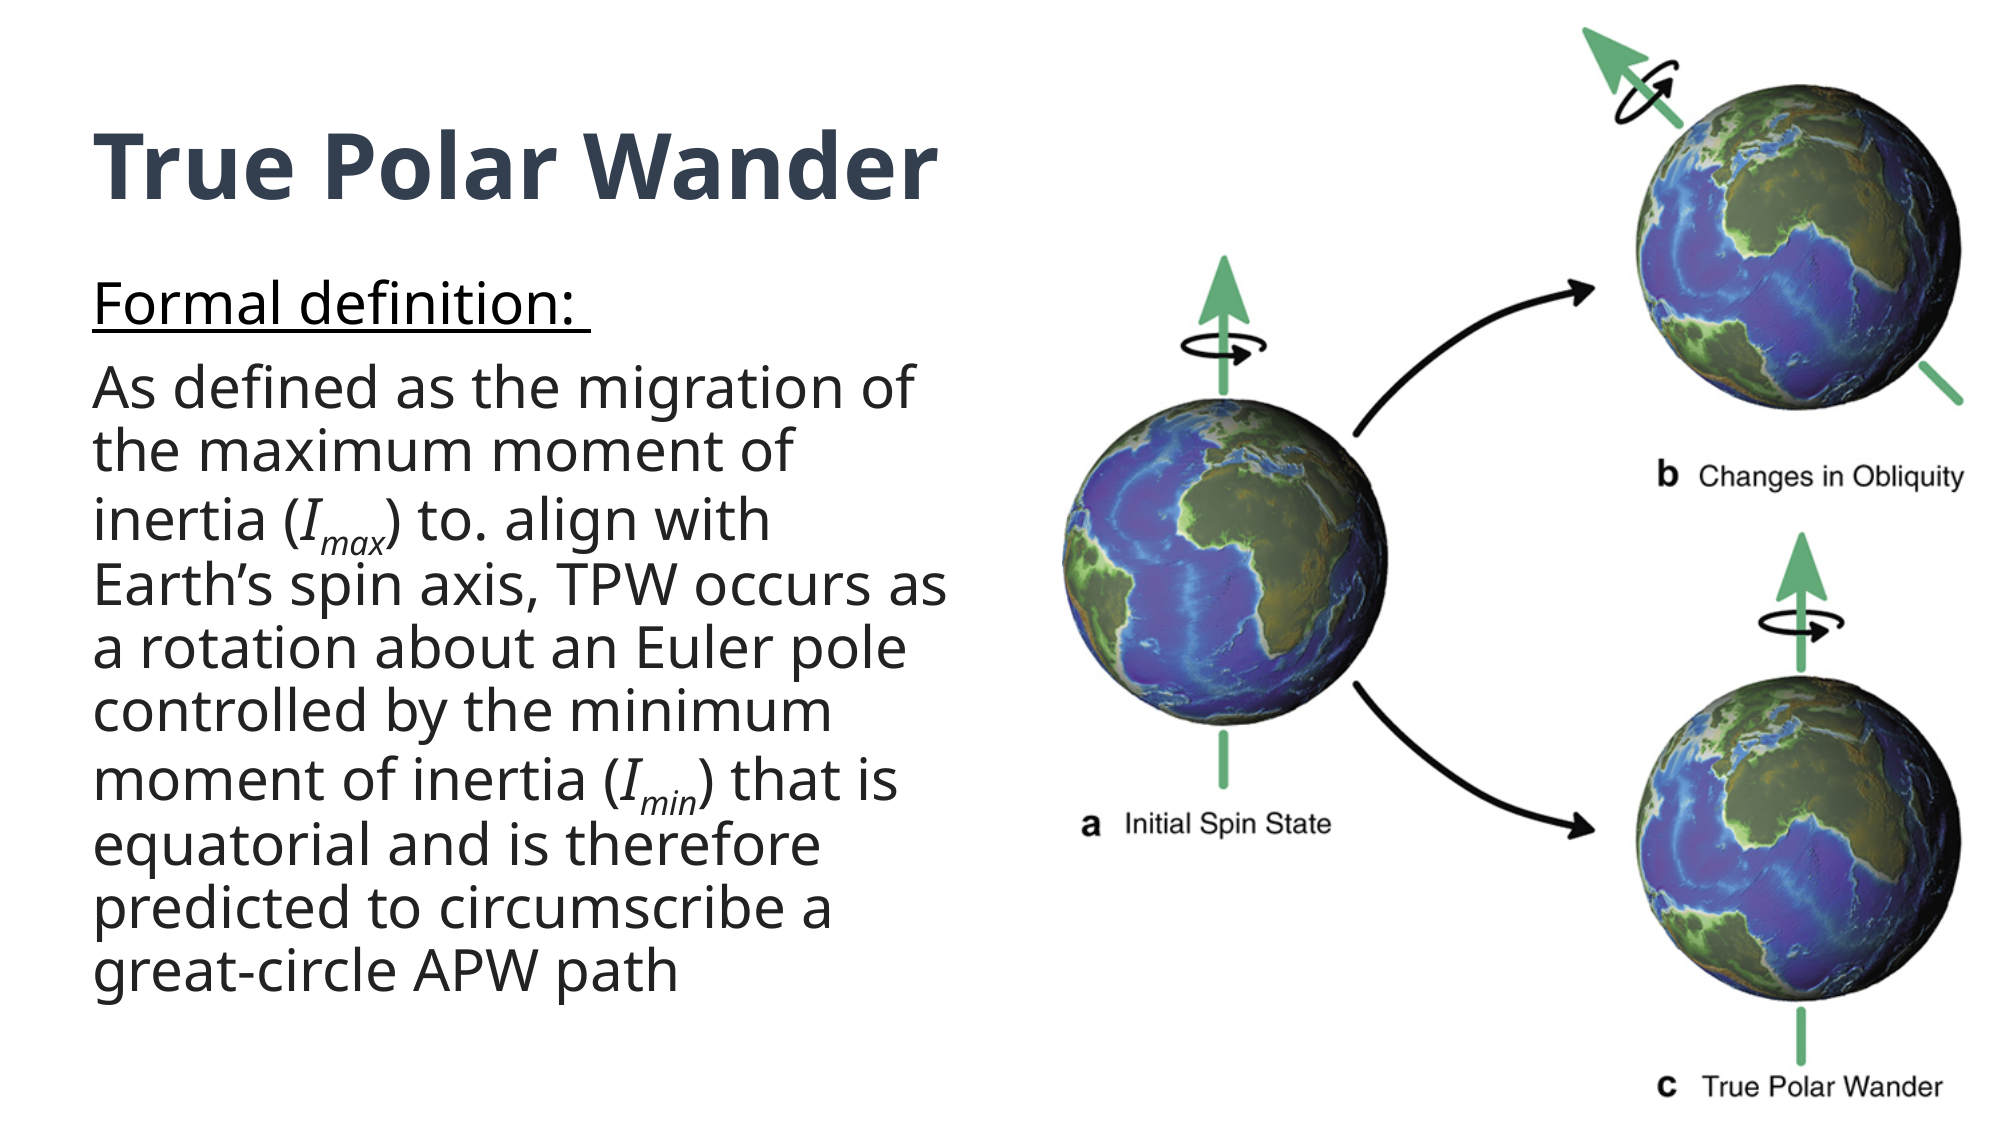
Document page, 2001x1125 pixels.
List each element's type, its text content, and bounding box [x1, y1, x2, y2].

text_box Formal definition: As defined as the migration of the maximum moment of inertia (Imax) to. align with Earth’s spin axis, TPW occurs as a rotation about an Euler pole controlled by the minimum moment of inertia (Imin) that is equatorial and is therefore predicted to circumscribe a great-circle APW path [77, 266, 980, 1066]
title True Polar Wander [77, 61, 1062, 279]
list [1062, 27, 1965, 1098]
